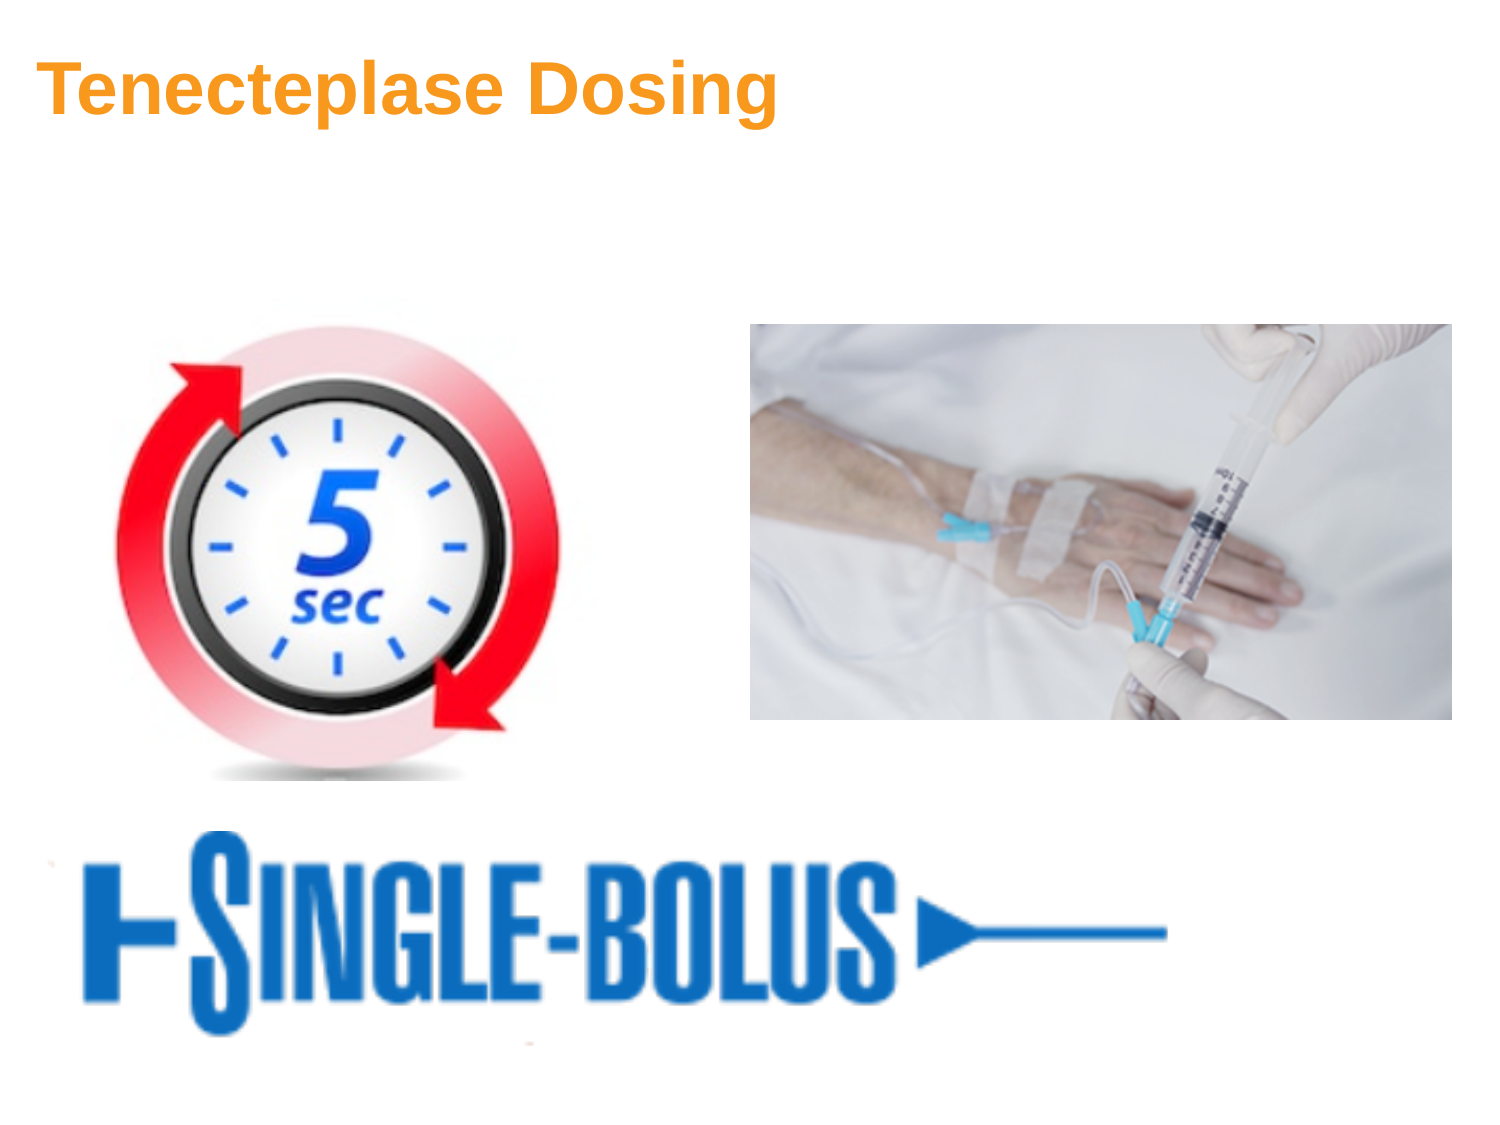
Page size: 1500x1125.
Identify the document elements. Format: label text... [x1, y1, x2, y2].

text_box Tenecteplase Dosing [21, 0, 1116, 178]
picture [76, 293, 615, 782]
picture [37, 812, 1228, 1065]
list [749, 324, 1452, 720]
